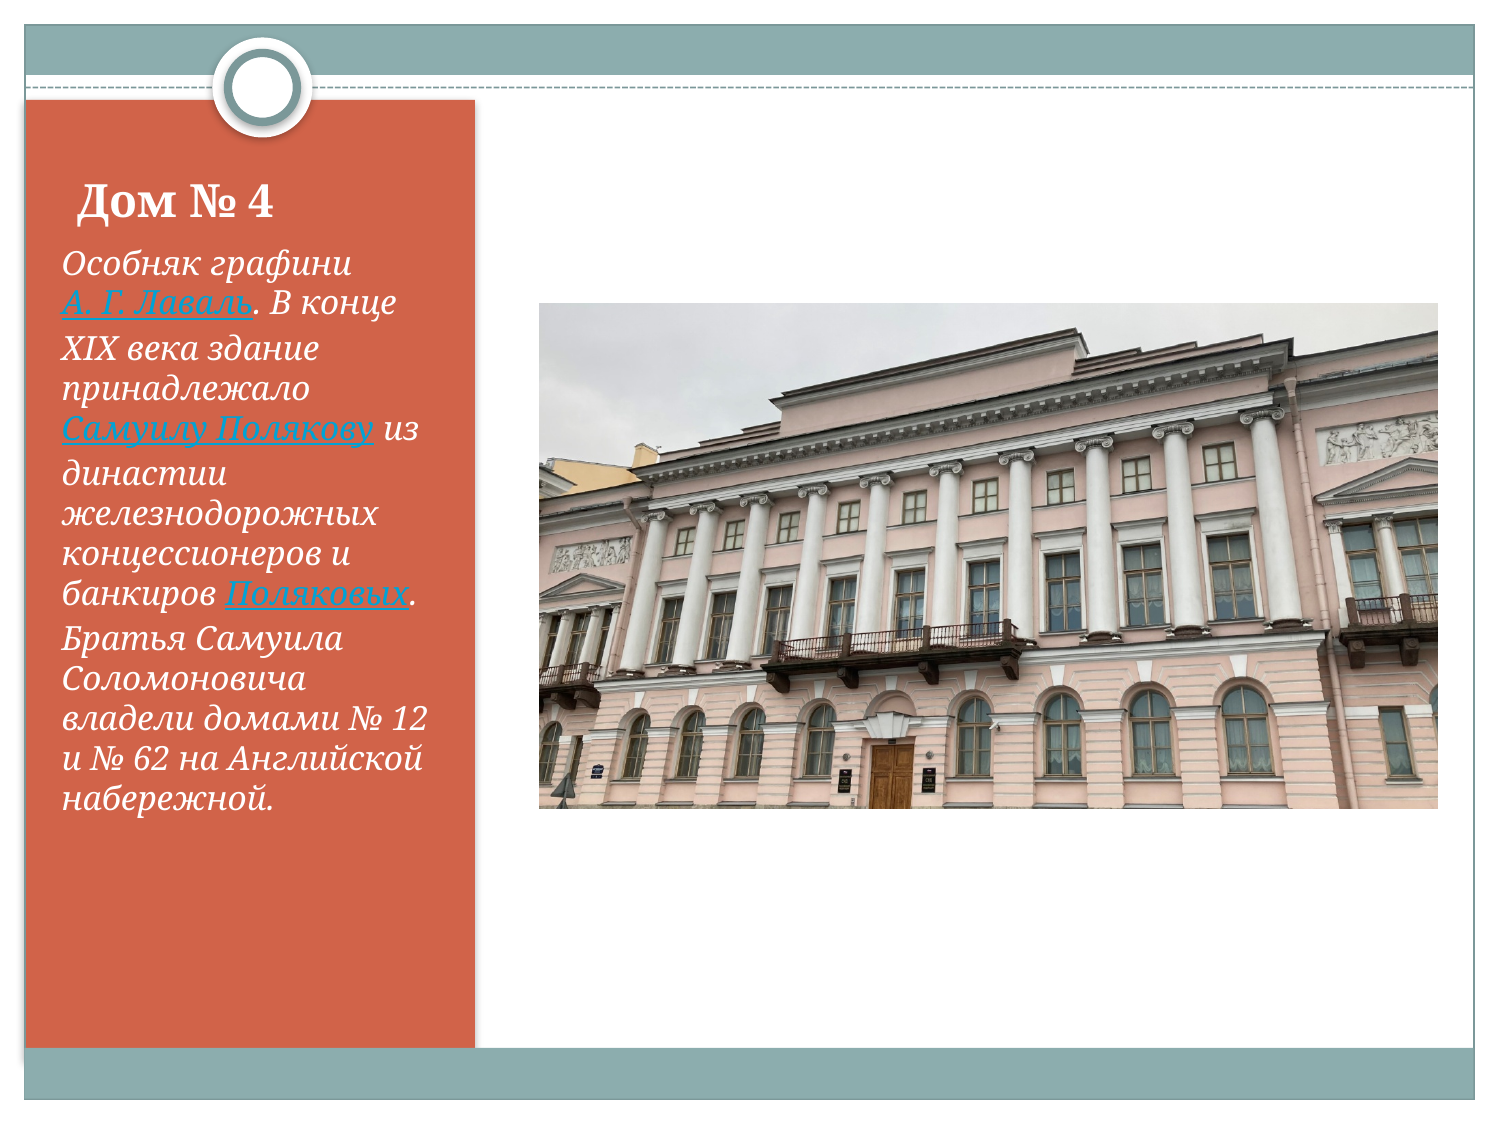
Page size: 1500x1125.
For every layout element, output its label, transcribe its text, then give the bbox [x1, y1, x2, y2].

title Дом № 4 [62, 149, 450, 234]
list Особняк графини А. Г. Лаваль. В конце XIX века здание принадлежало Самуилу Полякову из династии железнодорожных концессионеров и банкиров Поляковых. Братья Самуила Соломоновича владели домами № 12 и № 62 на Английской набережной. [46, 234, 450, 1005]
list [538, 303, 1438, 810]
